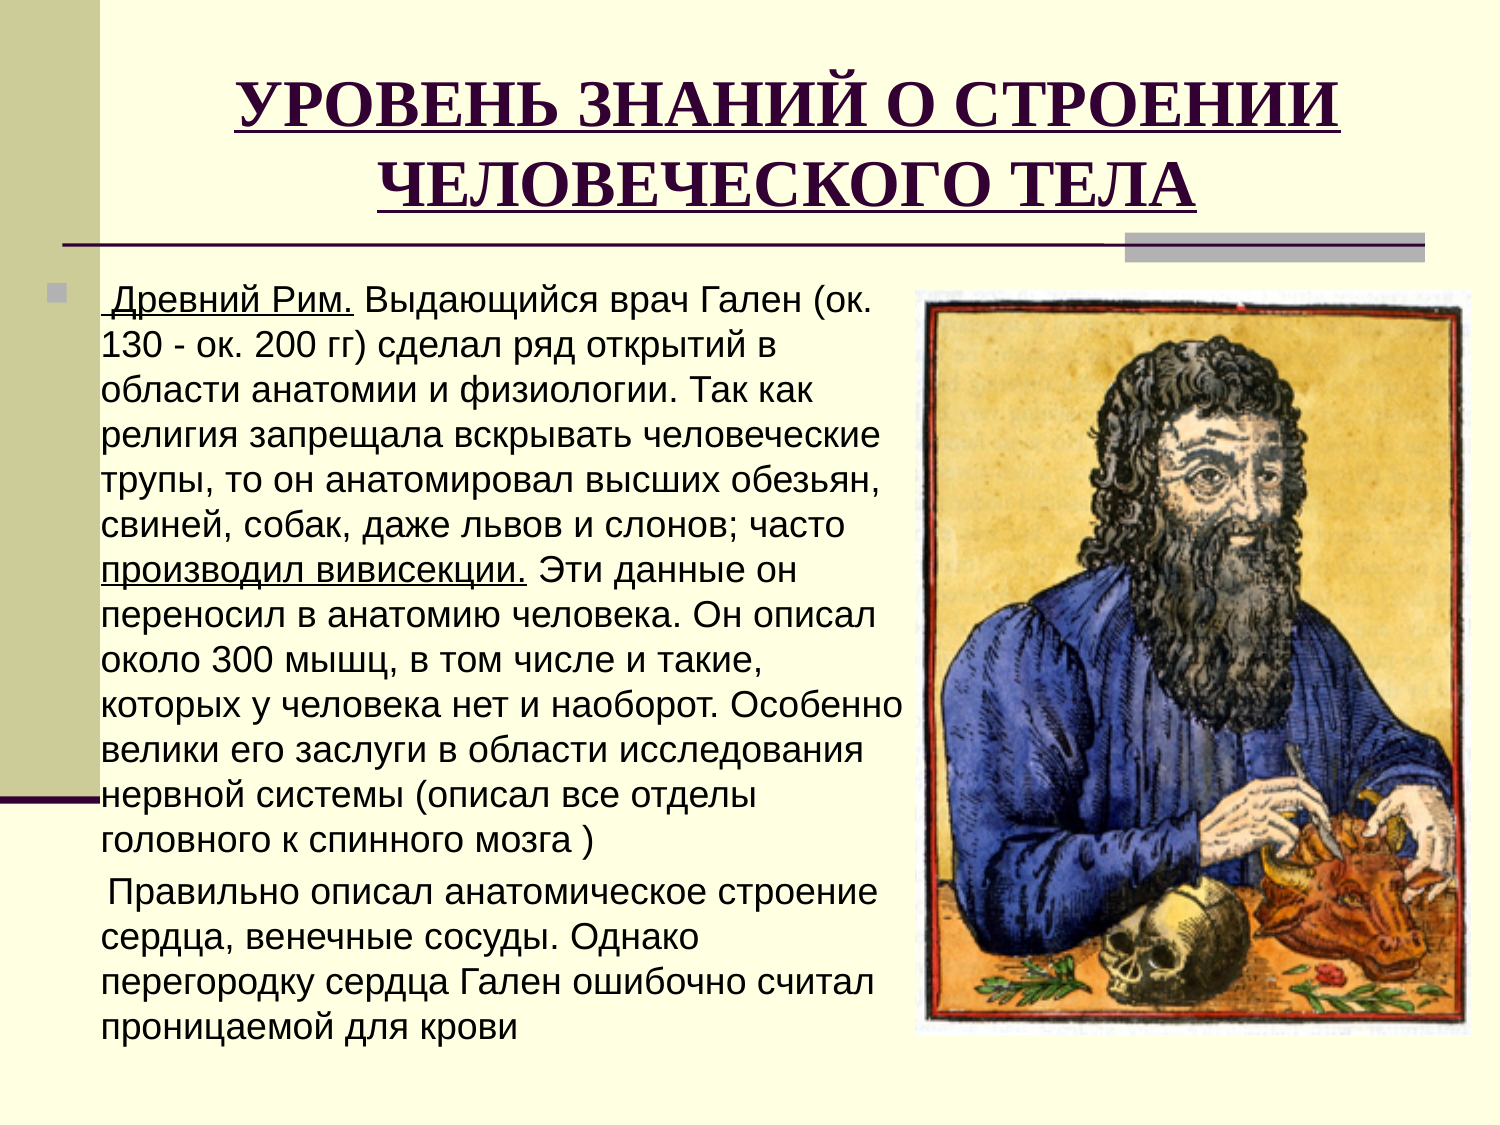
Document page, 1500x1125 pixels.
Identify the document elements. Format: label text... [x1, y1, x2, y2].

list Древний Рим. Выдающийся врач Гален (ок. 130 - ок. 200 гг) сделал ряд открытий в области анатомии и физиологии. Так как религия запрещала вскрывать человеческие трупы, то он анатомировал высших обезьян, свиней, собак, даже львов и слонов; часто производил вивисекции. Эти данные он переносил в анатомию человека. Он описал около 300 мышц, в том числе и такие, которых у человека нет и наоборот. Особенно велики его заслуги в области исследования нервной системы (описал все отделы головного к спинного мозга ) Правильно описал анатомическое строение сердца, венечные сосуды. Однако перегородку сердца Гален ошибочно считал проницаемой для крови [29, 266, 928, 1095]
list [915, 290, 1471, 1036]
title УРОВЕНЬ ЗНАНИЙ О СТРОЕНИИ ЧЕЛОВЕЧЕСКОГО ТЕЛА [149, 45, 1426, 234]
